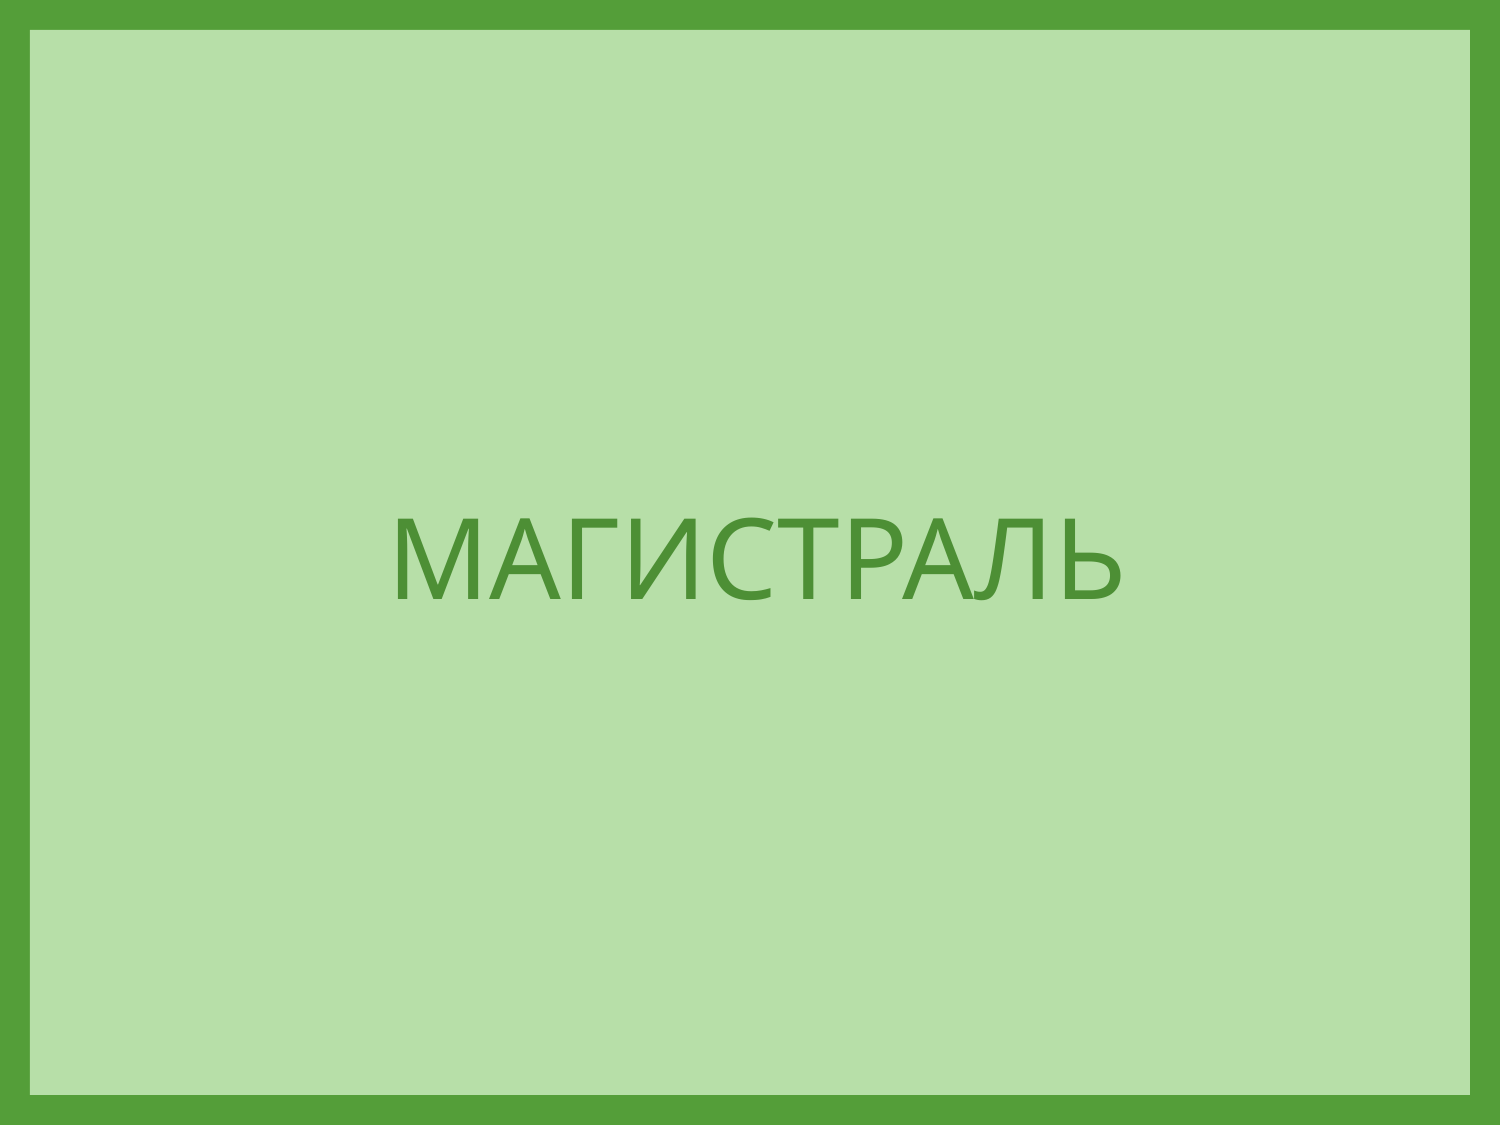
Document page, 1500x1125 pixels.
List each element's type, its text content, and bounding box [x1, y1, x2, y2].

text_box МАГИСТРАЛЬ [112, 470, 1402, 630]
